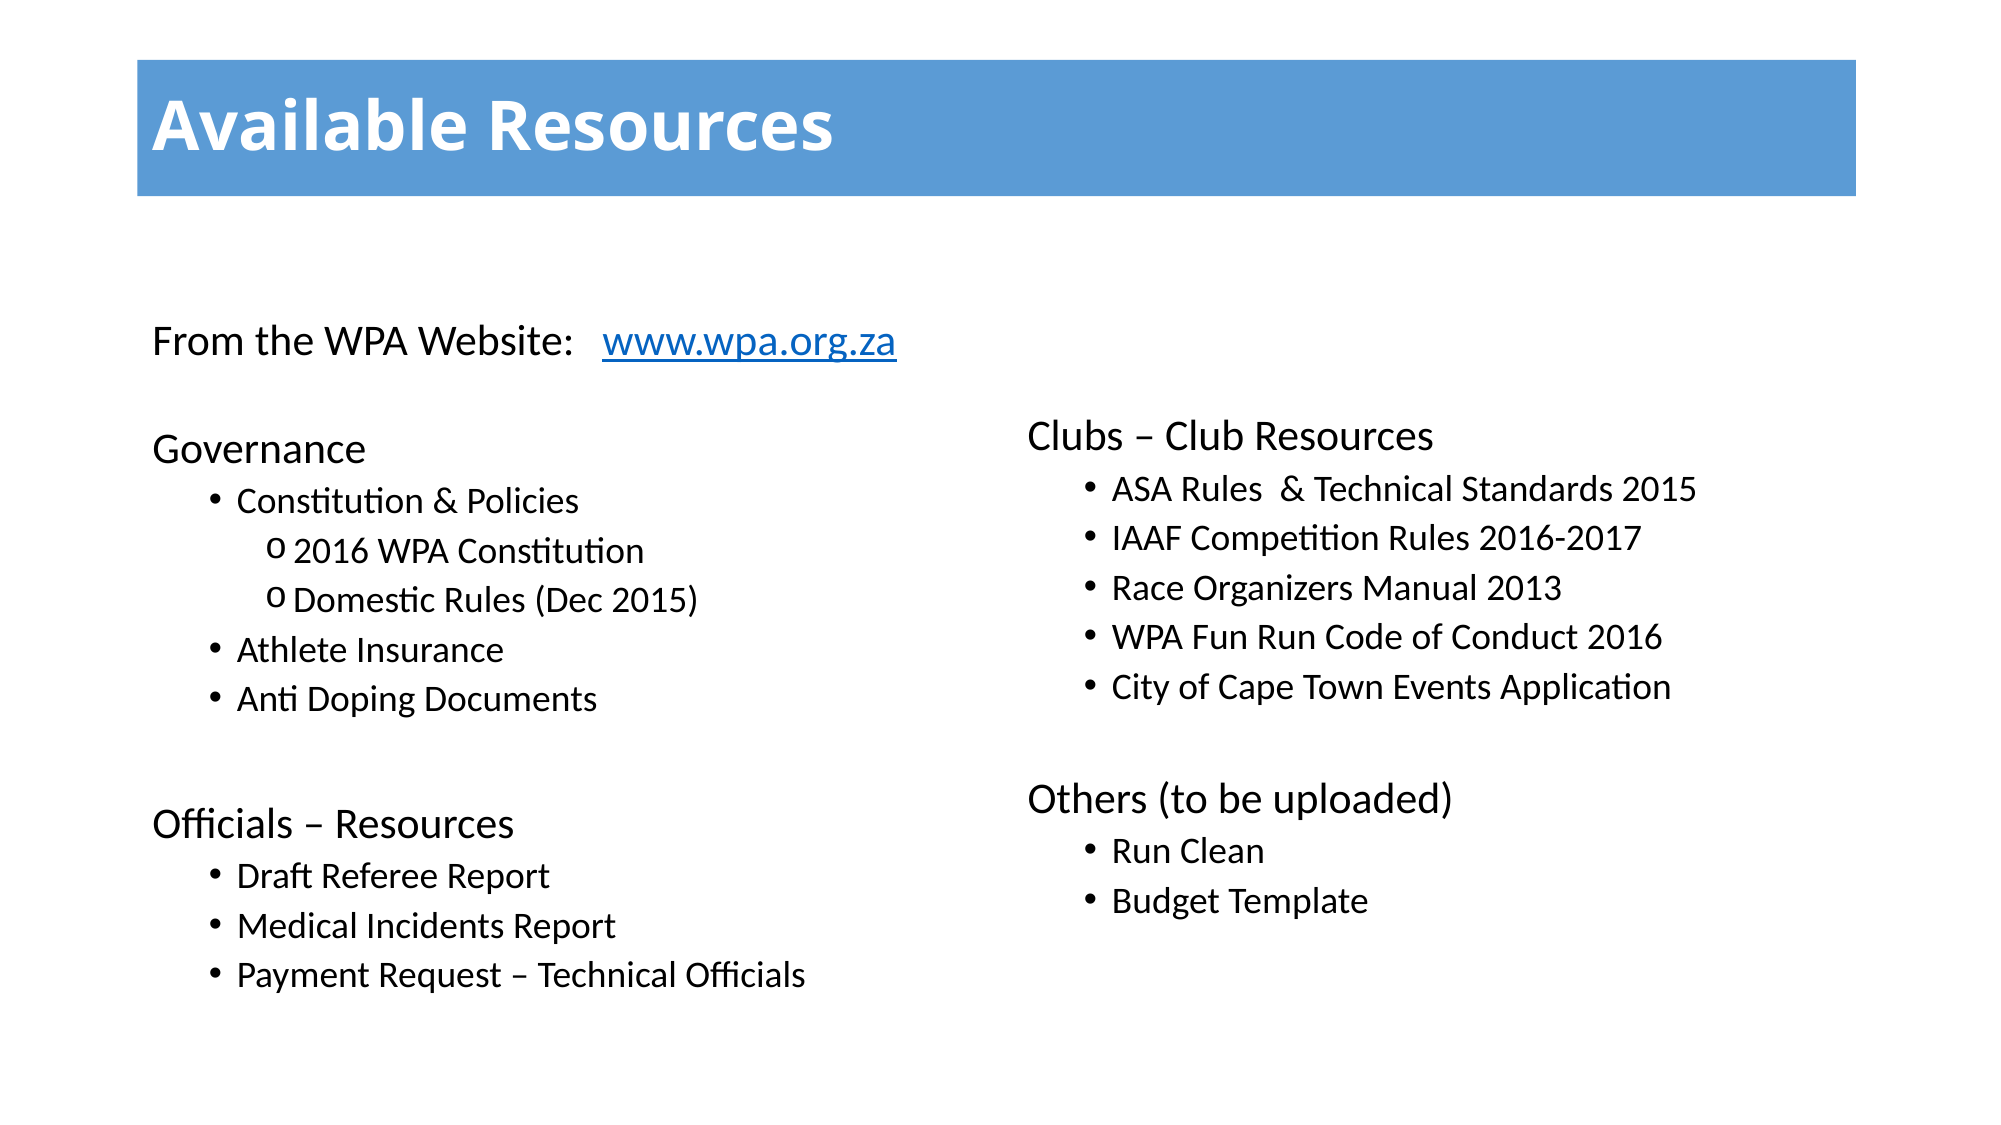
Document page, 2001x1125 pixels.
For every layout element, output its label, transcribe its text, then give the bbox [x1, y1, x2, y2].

list From the WPA Website: www.wpa.org.za Governance Constitution & Policies 2016 WPA Constitution Domestic Rules (Dec 2015) Athlete Insurance Anti Doping Documents Officials – Resources Draft Referee Report Medical Incidents Report Payment Request – Technical Officials [137, 299, 988, 1014]
title Available Resources [137, 59, 1856, 197]
list Clubs – Club Resources ASA Rules & Technical Standards 2015 IAAF Competition Rules 2016-2017 Race Organizers Manual 2013 WPA Fun Run Code of Conduct 2016 City of Cape Town Events Application Others (to be uploaded) Run Clean Budget Template [1012, 299, 1856, 1014]
